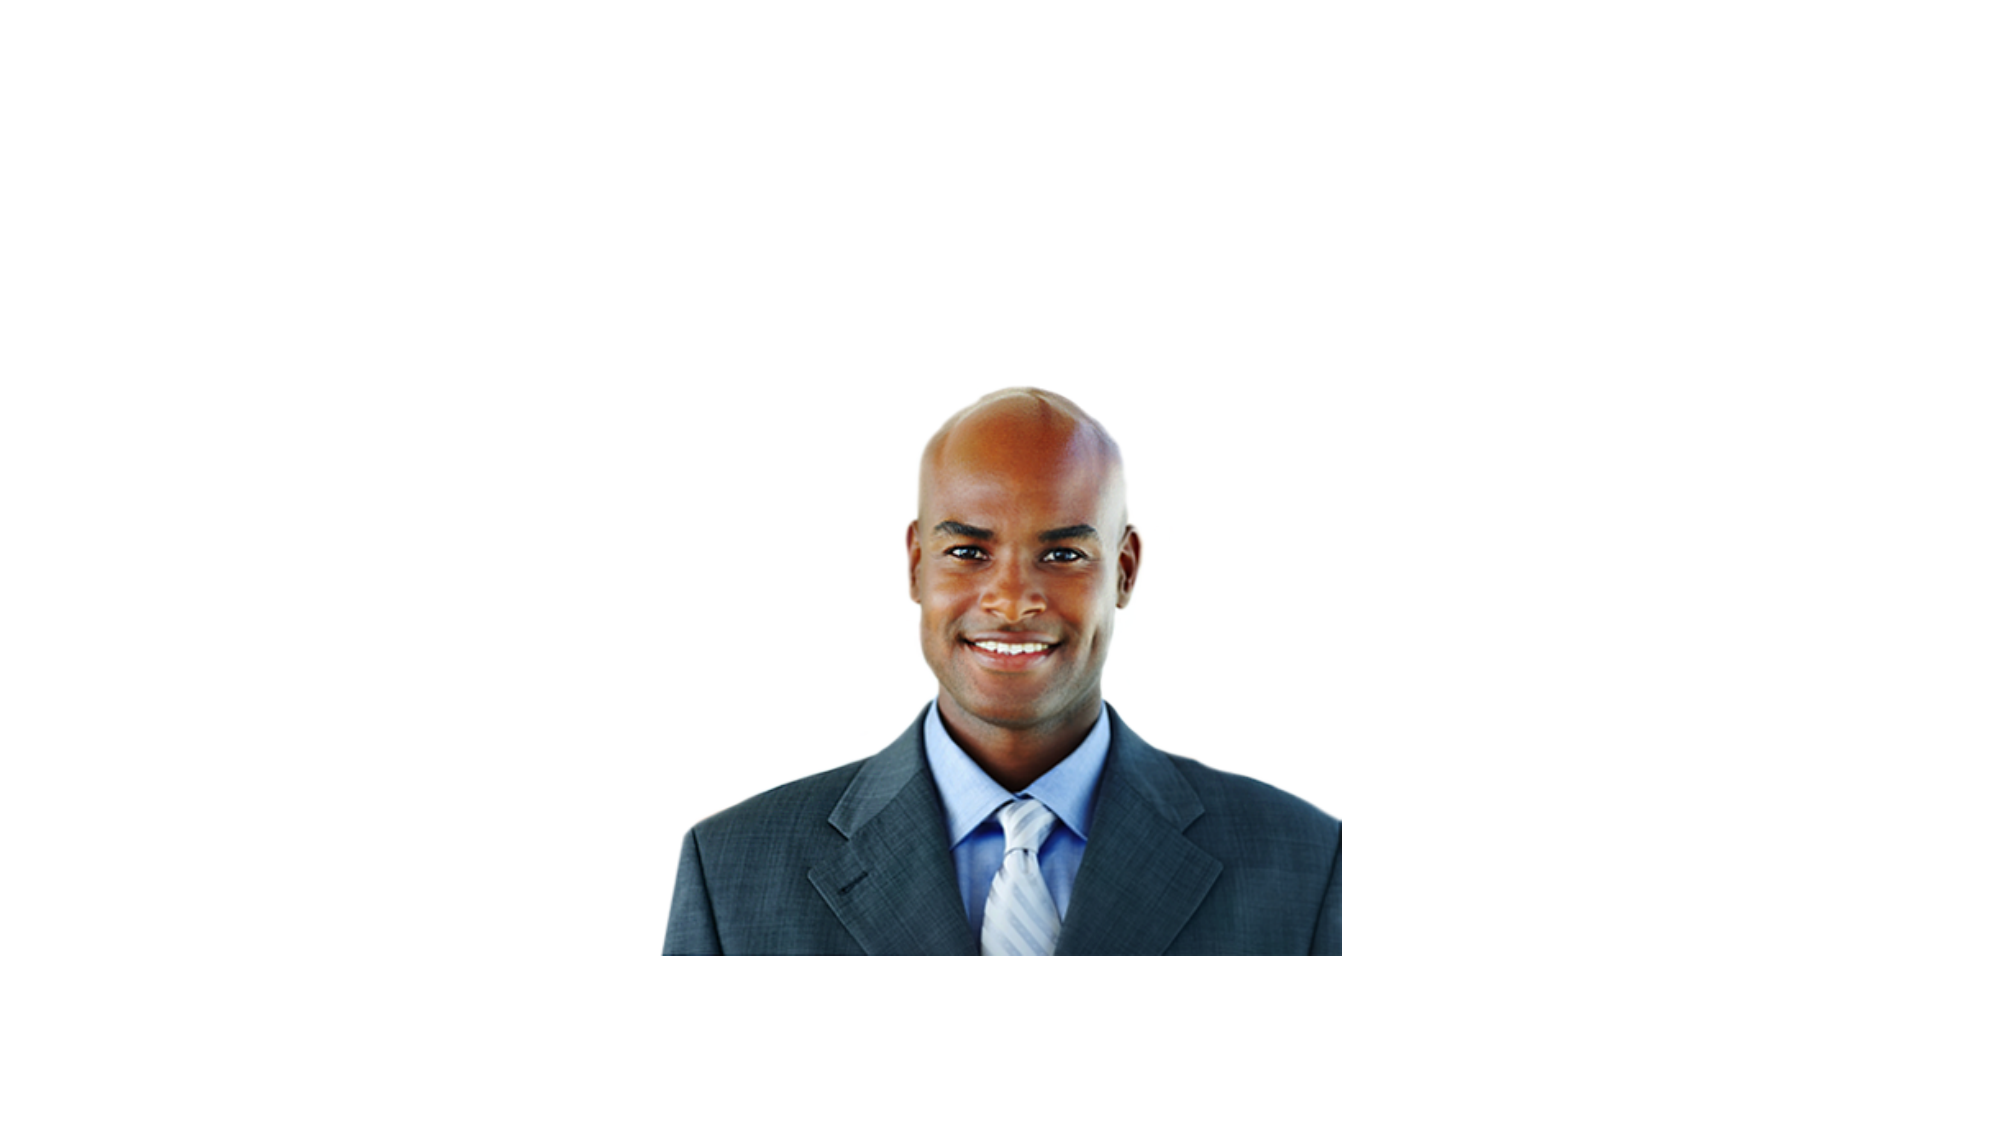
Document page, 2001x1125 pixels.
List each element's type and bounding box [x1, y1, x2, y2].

list [658, 384, 1342, 956]
